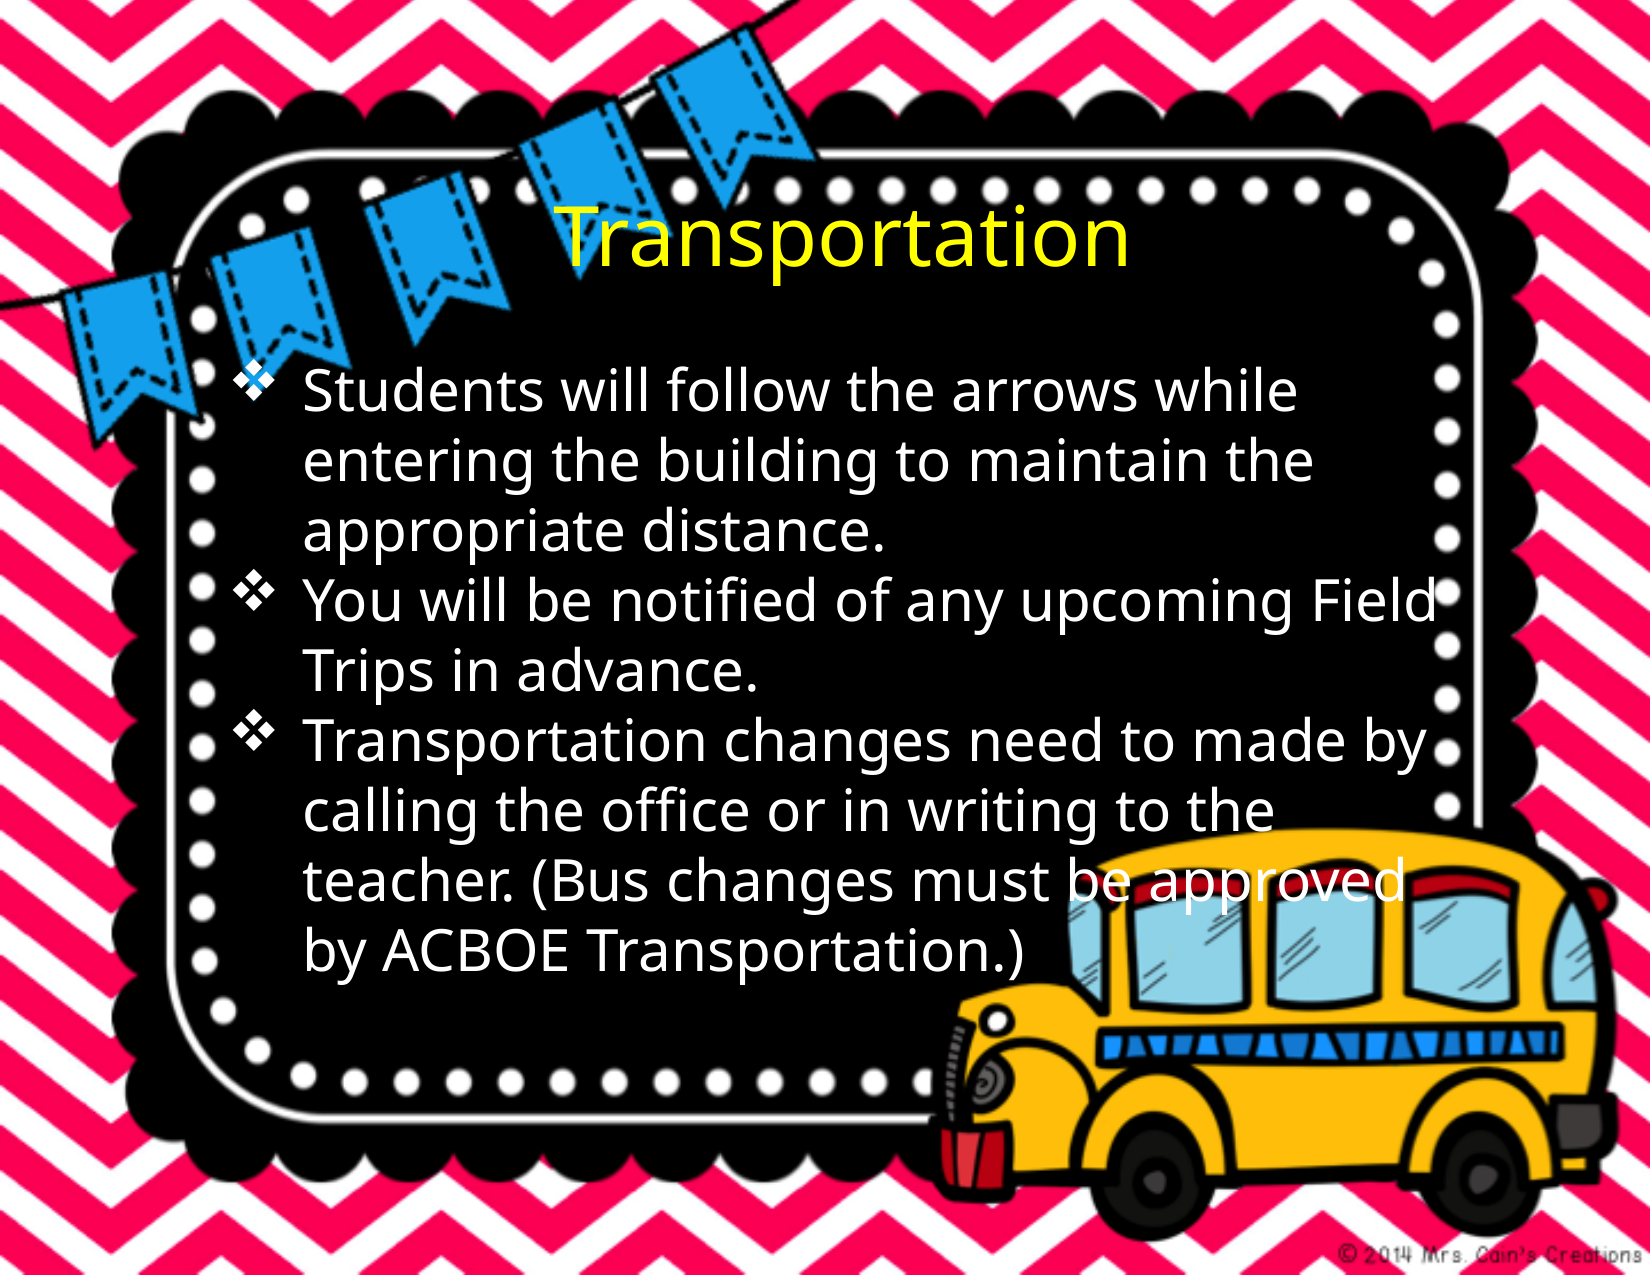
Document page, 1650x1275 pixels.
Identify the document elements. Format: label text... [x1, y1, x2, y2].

picture [0, 0, 1650, 1275]
text_box Transportation Students will follow the arrows while entering the building to maintain the appropriate distance. You will be notified of any upcoming Field Trips in advance. Transportation changes need to made by calling the office or in writing to the teacher. (Bus changes must be approved by ACBOE Transportation.) [213, 175, 1474, 1090]
